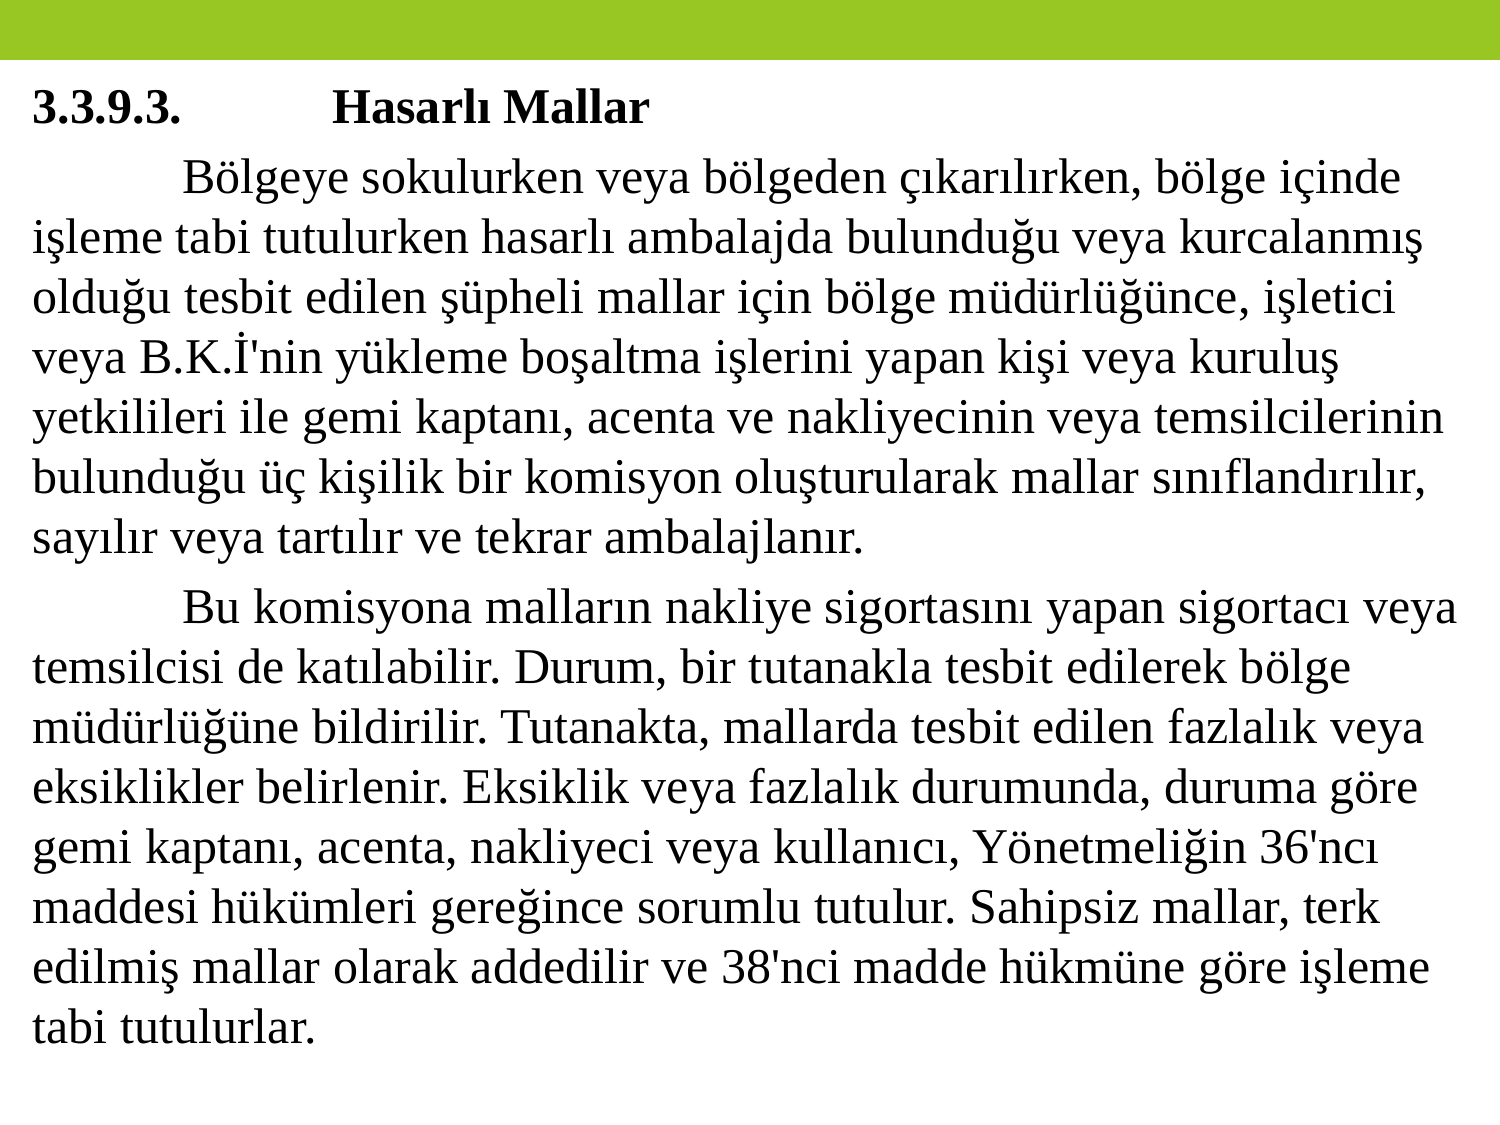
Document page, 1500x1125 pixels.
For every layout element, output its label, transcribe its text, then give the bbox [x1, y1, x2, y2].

list 3.3.9.3. Hasarlı Mallar Bölgeye sokulurken veya bölgeden çıkarılırken, bölge içinde işleme tabi tutulurken hasarlı ambalajda bulunduğu veya kurcalanmış olduğu tesbit edilen şüpheli mallar için bölge müdürlüğünce, işletici veya B.K.İ'nin yükleme boşaltma işlerini yapan kişi veya kuruluş yetkilileri ile gemi kaptanı, acenta ve nakliyecinin veya temsilcilerinin bulunduğu üç kişilik bir komisyon oluşturularak mallar sınıflandırılır, sayılır veya tartılır ve tekrar ambalajlanır. Bu komisyona malların nakliye sigortasını yapan sigortacı veya temsilcisi de katılabilir. Durum, bir tutanakla tesbit edilerek bölge müdürlüğüne bildirilir. Tutanakta, mallarda tesbit edilen fazlalık veya eksiklikler belirlenir. Eksiklik veya fazlalık durumunda, duruma göre gemi kaptanı, acenta, nakliyeci veya kullanıcı, Yönetmeliğin 36'ncı maddesi hükümleri gereğince sorumlu tutulur. Sahipsiz mallar, terk edilmiş mallar olarak addedilir ve 38'nci madde hükmüne göre işleme tabi tutulurlar. [17, 66, 1483, 1106]
